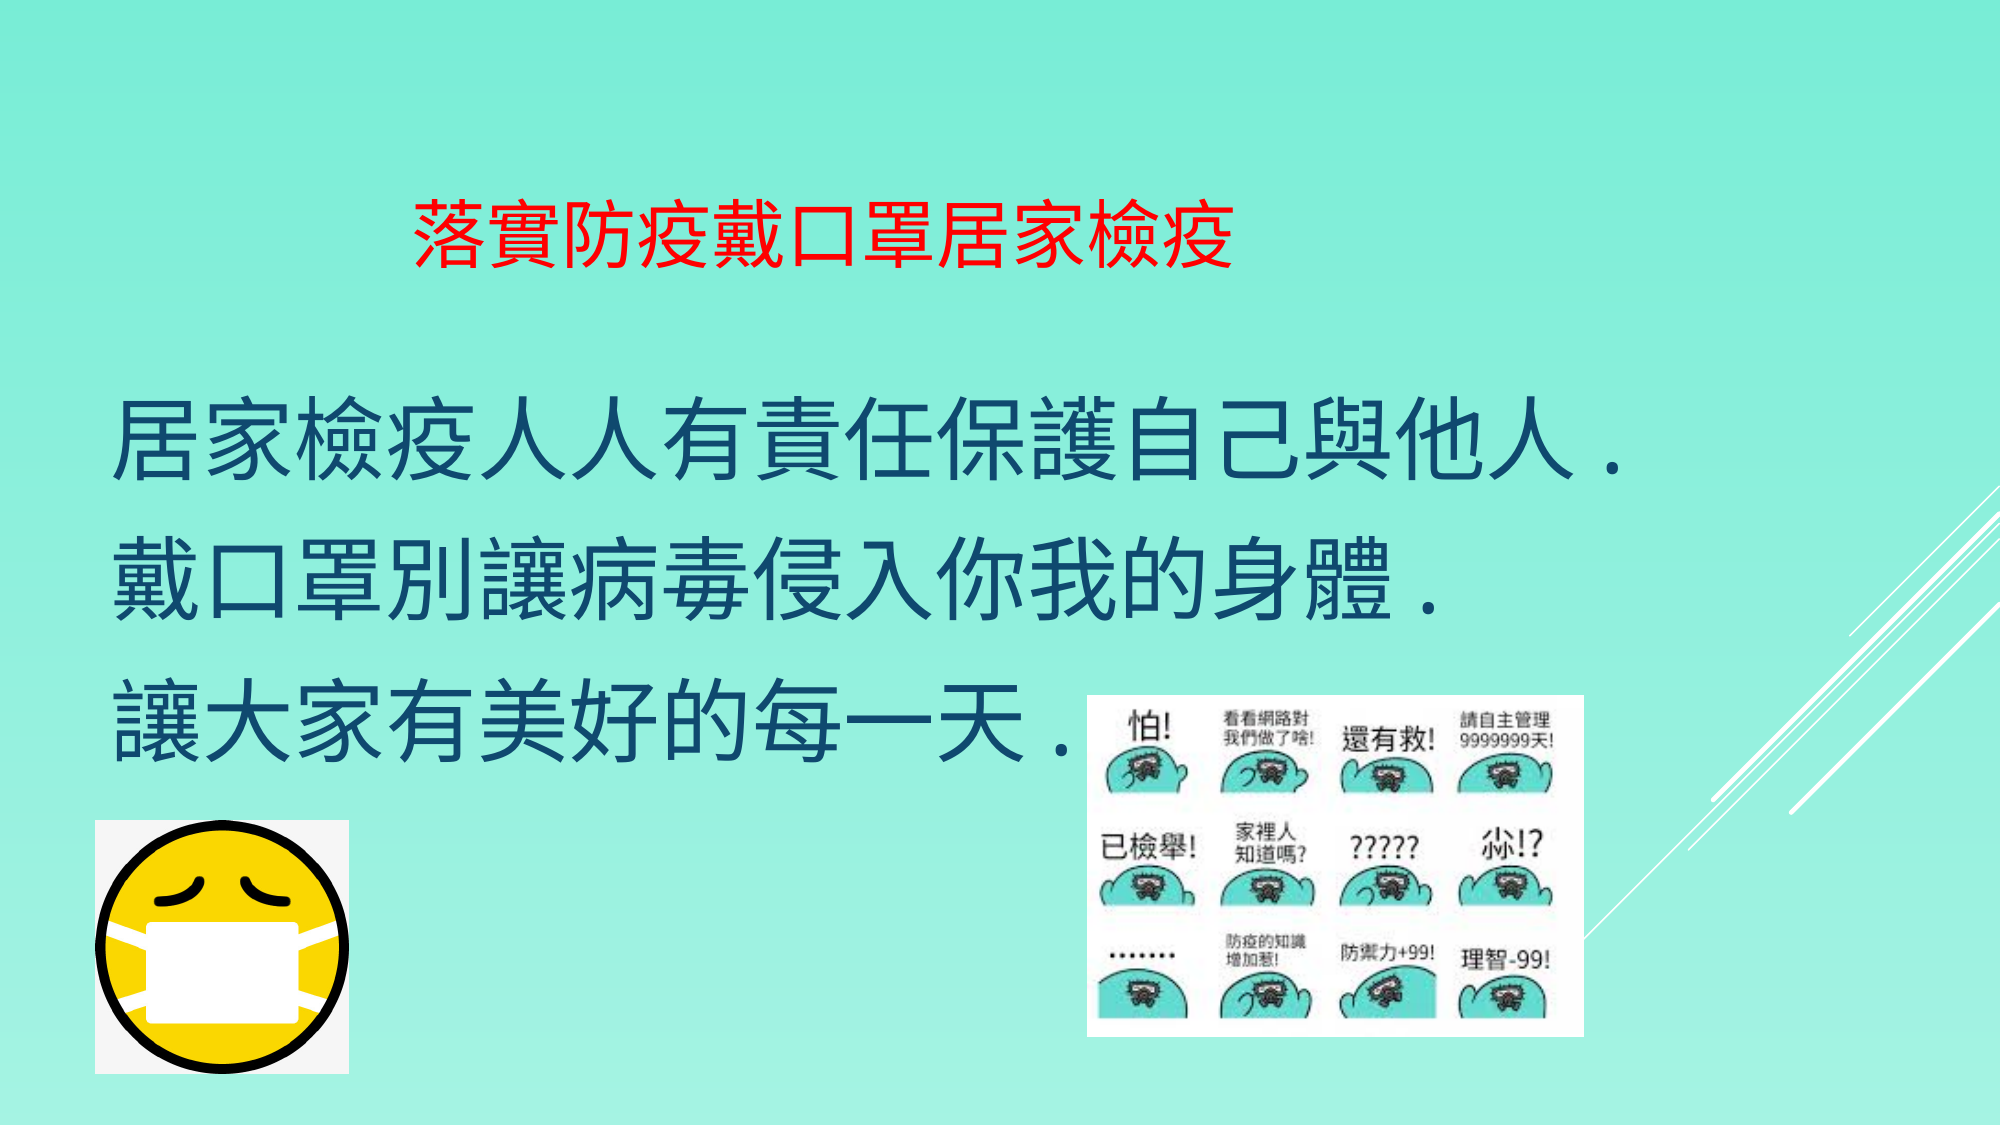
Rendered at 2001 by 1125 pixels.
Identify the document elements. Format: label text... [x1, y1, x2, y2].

picture [95, 820, 349, 1074]
picture [1086, 695, 1585, 1037]
title 落實防疫戴口罩居家檢疫 [30, 88, 1584, 377]
list 居家檢疫人人有責任保護自己與他人. 戴口罩別讓病毒侵入你我的身體. 讓大家有美好的每一天. [95, 220, 1821, 935]
